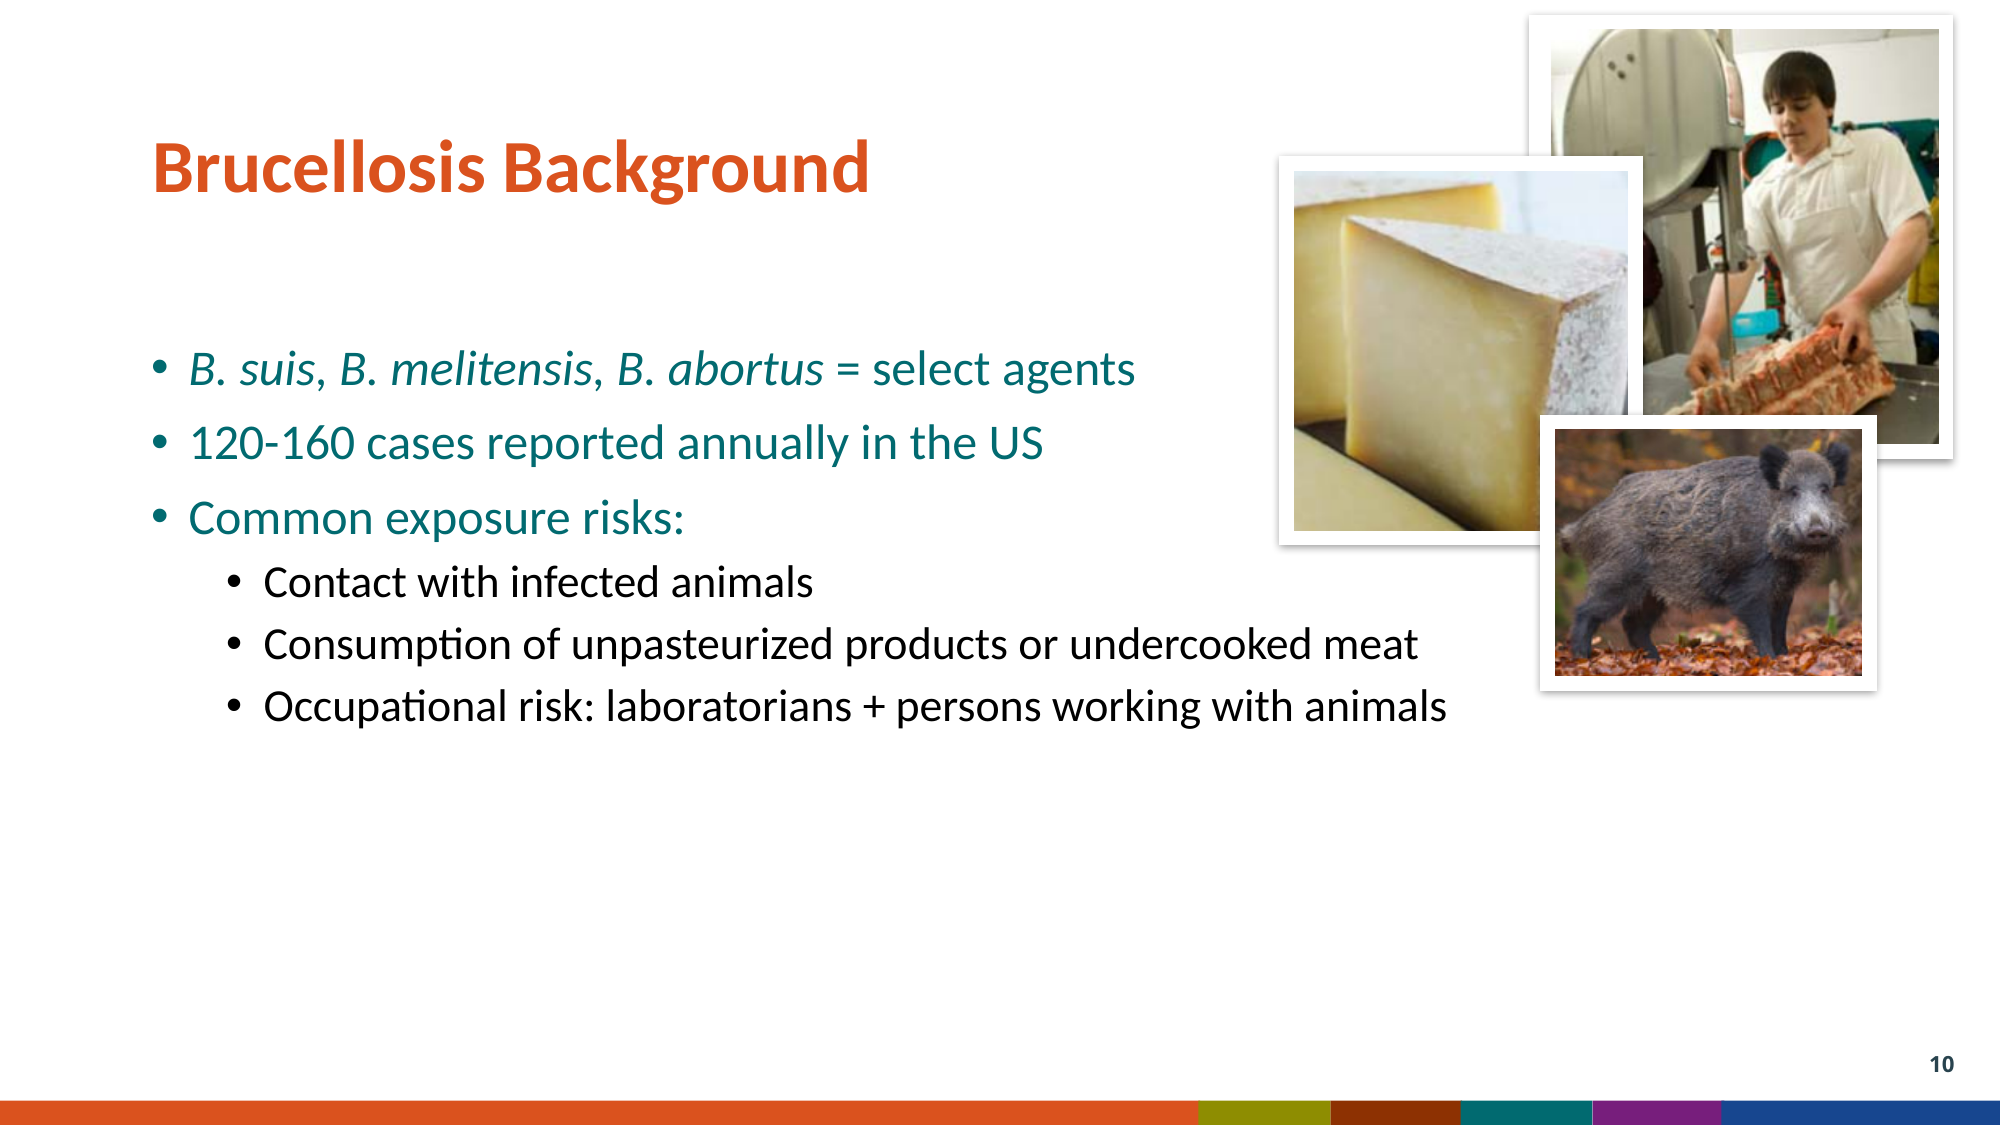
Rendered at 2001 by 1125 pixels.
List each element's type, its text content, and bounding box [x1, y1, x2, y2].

list B. suis, B. melitensis, B. abortus = select agents 120-160 cases reported annually in the US Common exposure risks: Contact with infected animals Consumption of unpasteurized products or undercooked meat Occupational risk: laboratorians + persons working with animals [135, 334, 1479, 941]
title Brucellosis Background [137, 59, 1293, 278]
text_box 10 [1868, 1035, 1970, 1096]
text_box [1293, 29, 1939, 676]
